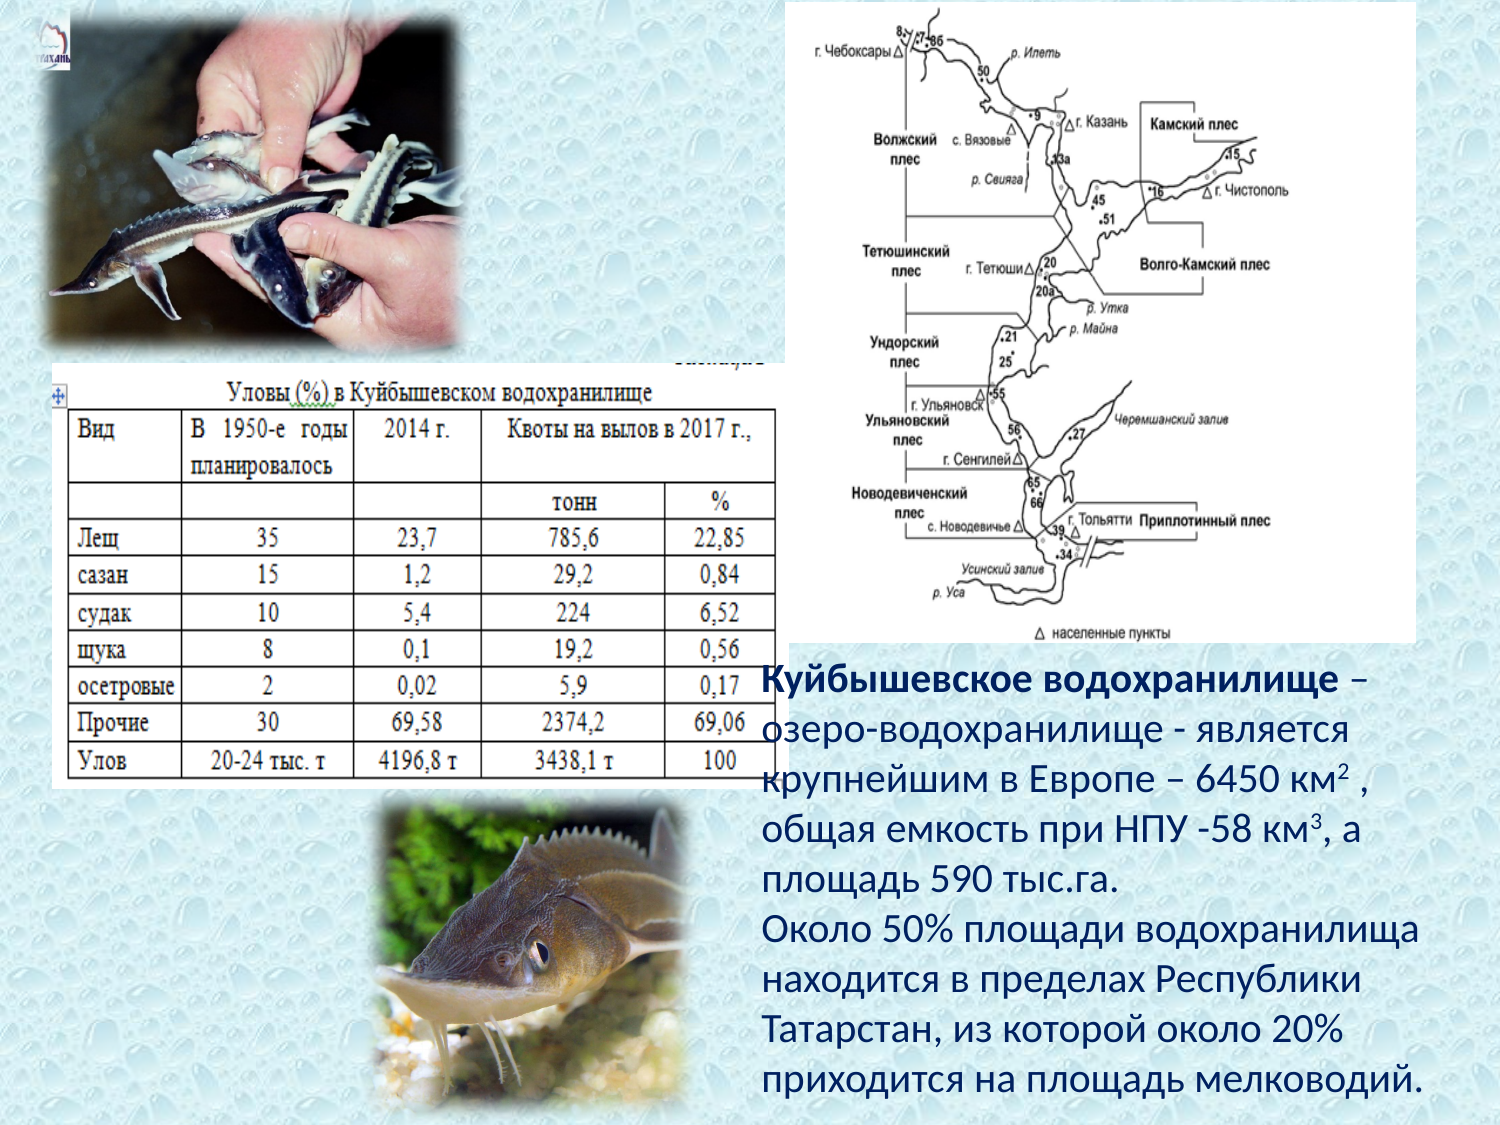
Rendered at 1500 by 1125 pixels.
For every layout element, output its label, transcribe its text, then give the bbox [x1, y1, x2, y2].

text_box Куйбышевское водохранилище – озеро-водохранилище - является крупнейшим в Европе – 6450 км2 , общая емкость при НПУ -58 км3, а площадь 590 тыс.га. Около 50% площади водохранилища находится в пределах Республики Татарстан, из которой около 20% приходится на площадь мелководий. [746, 643, 1495, 1125]
picture [29, 2, 1416, 1125]
